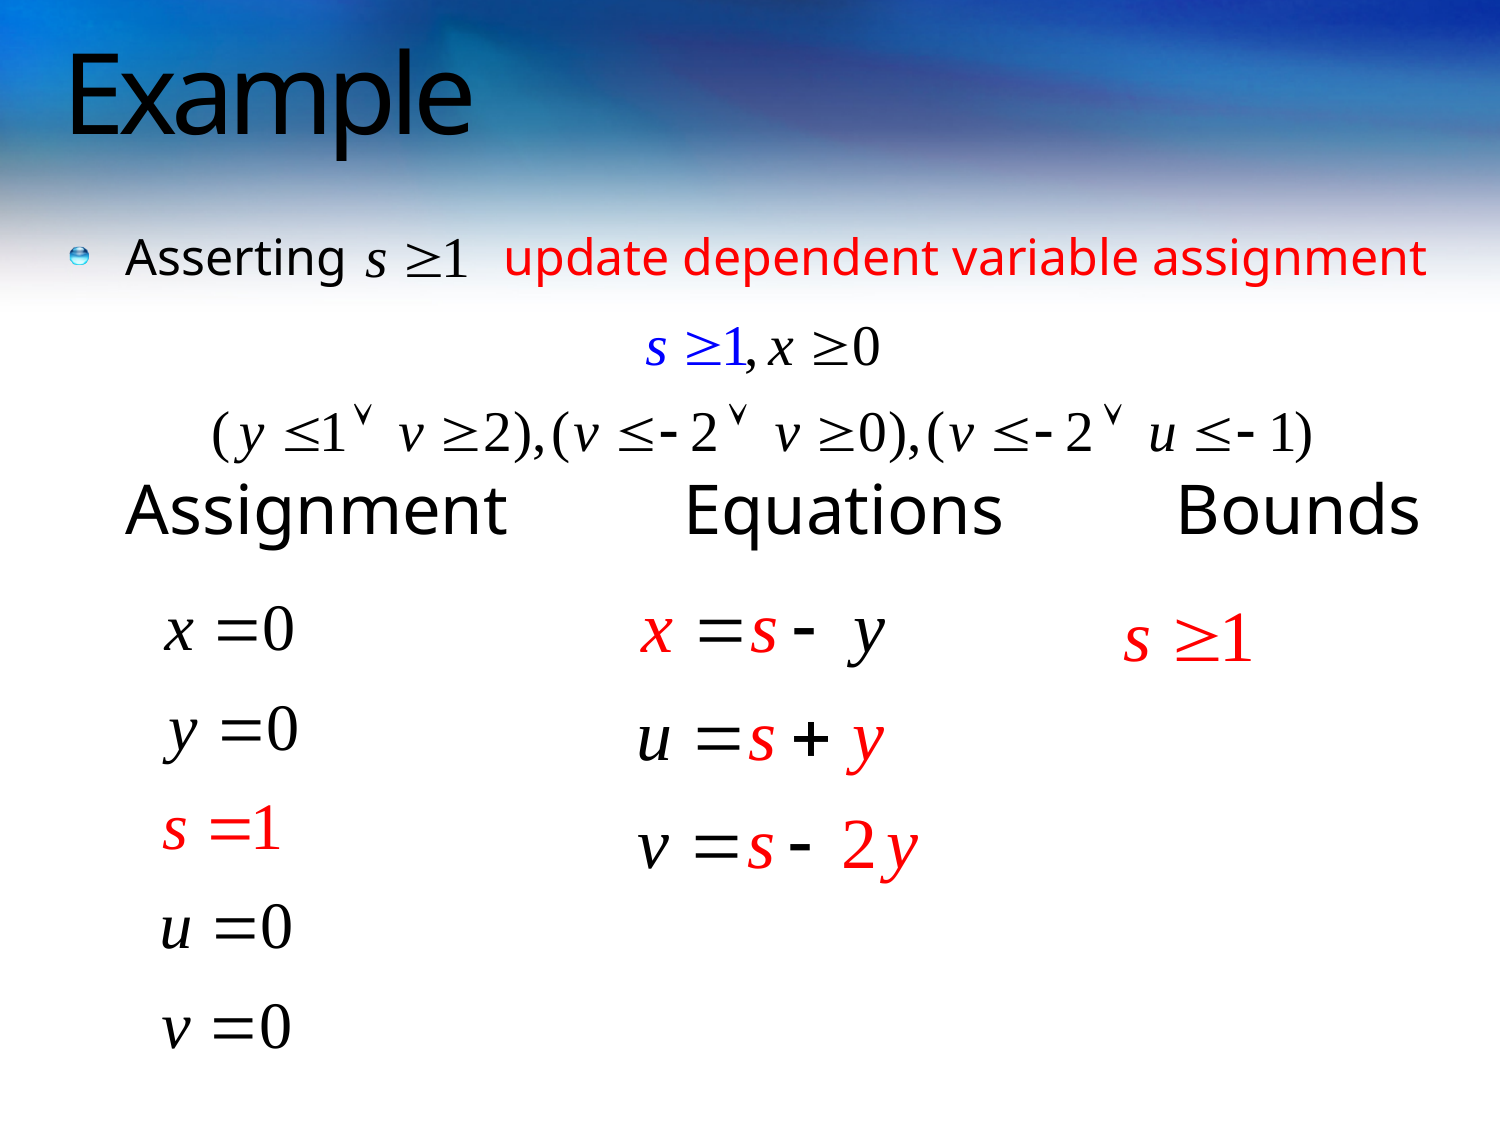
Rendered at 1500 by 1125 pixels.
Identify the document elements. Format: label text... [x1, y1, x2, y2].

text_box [626, 604, 933, 899]
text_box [150, 589, 312, 1065]
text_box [355, 223, 477, 292]
picture [0, 0, 1500, 1125]
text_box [203, 314, 1325, 478]
title Example [62, 37, 1438, 162]
list Asserting update dependent variable assignment Assignment Equations Bounds [62, 231, 1438, 571]
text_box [1111, 595, 1263, 680]
